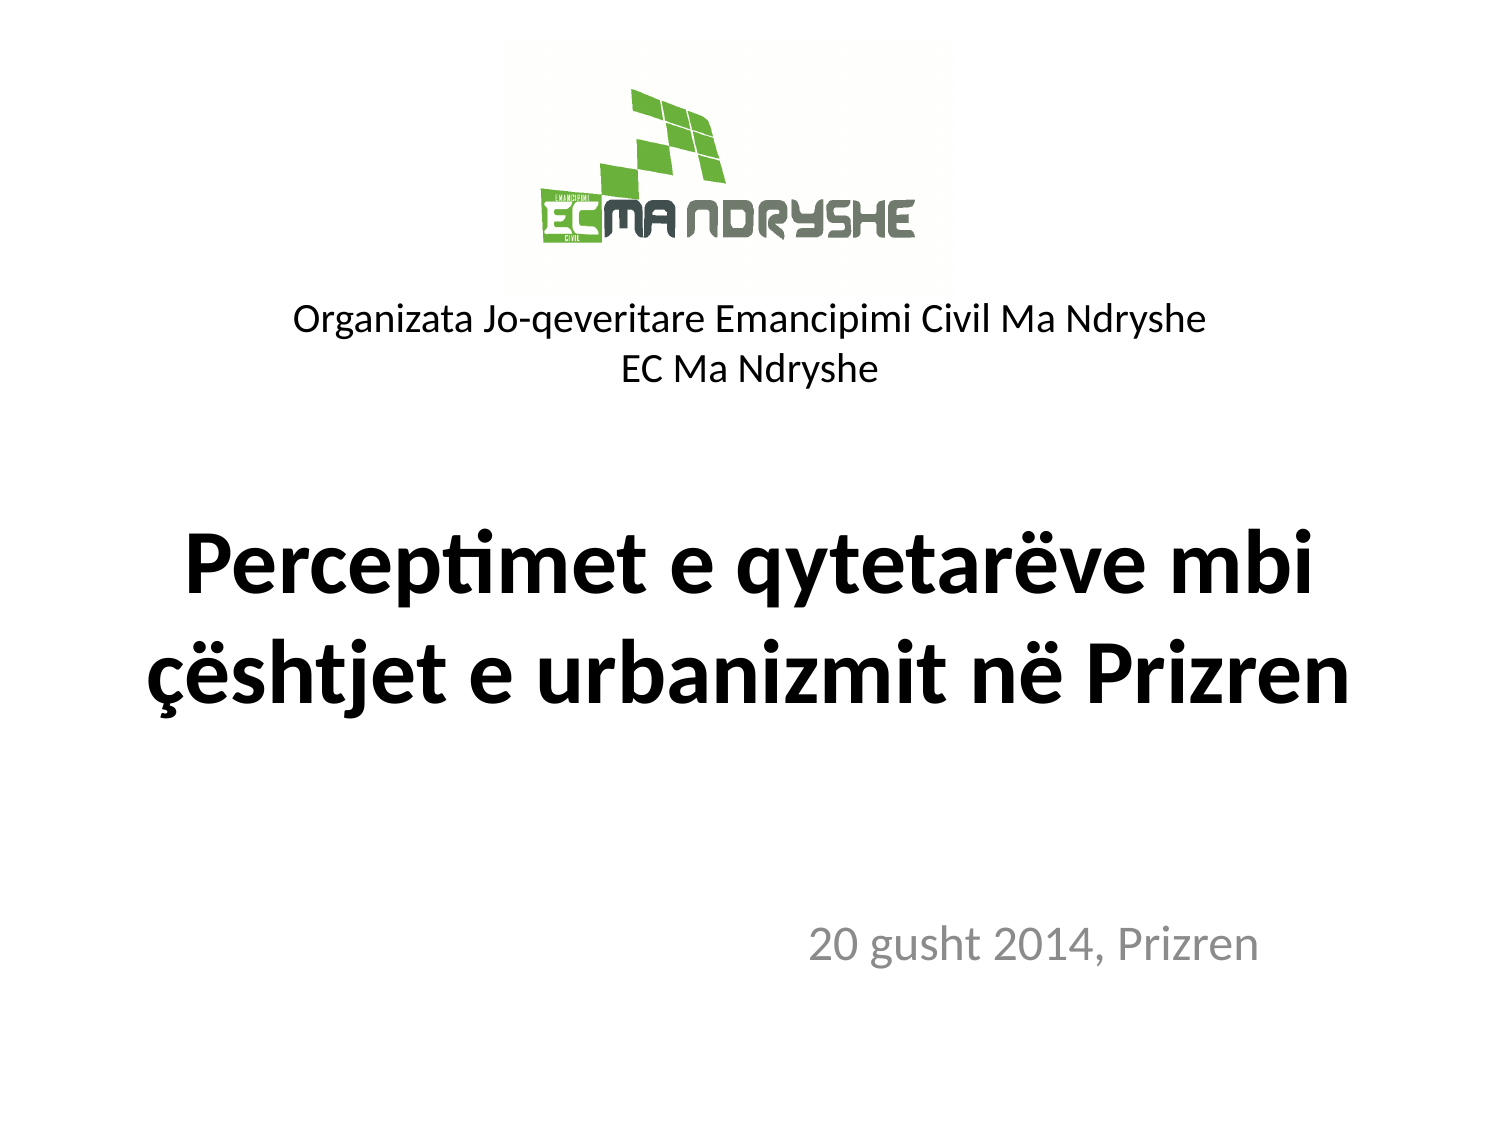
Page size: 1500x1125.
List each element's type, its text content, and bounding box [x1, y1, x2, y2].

subtitle 20 gusht 2014, Prizren [225, 762, 1275, 1050]
title Organizata Jo-qeveritare Emancipimi Civil Ma Ndryshe EC Ma Ndryshe Perceptimet e qytetarëve mbi çështjet e urbanizmit në Prizren [112, 75, 1388, 788]
picture [499, 37, 955, 301]
